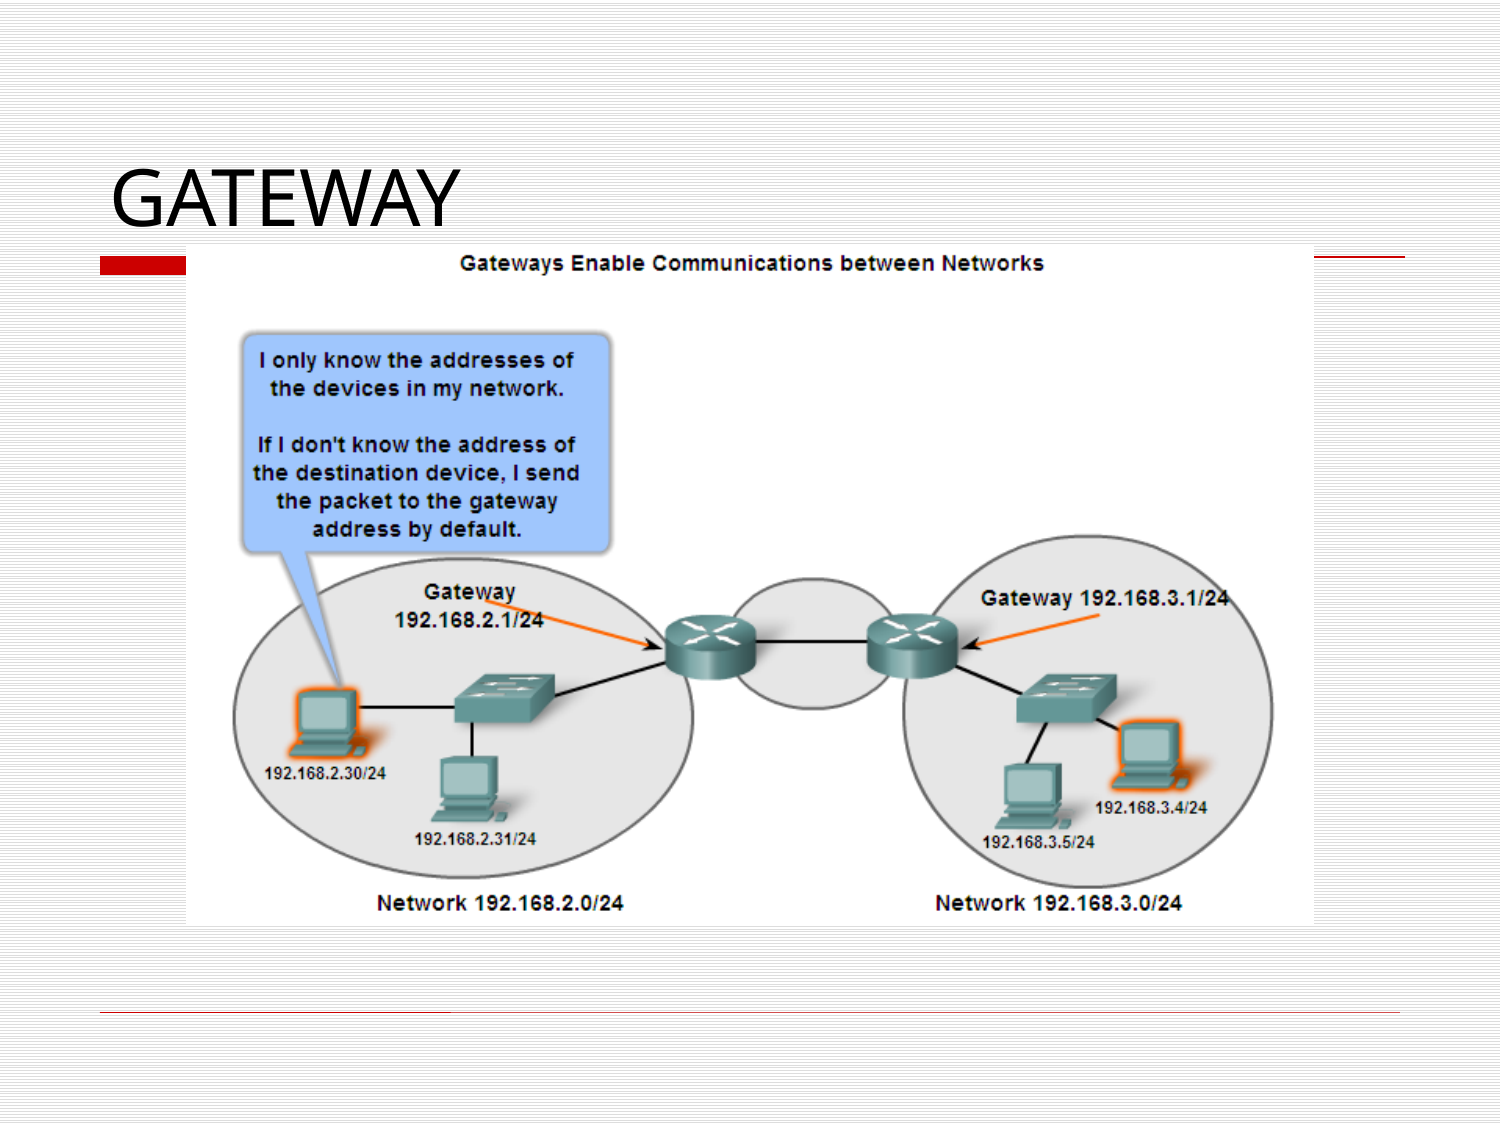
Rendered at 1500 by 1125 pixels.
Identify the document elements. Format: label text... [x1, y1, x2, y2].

picture [186, 246, 1314, 926]
title GATEWAY [93, 49, 1407, 250]
